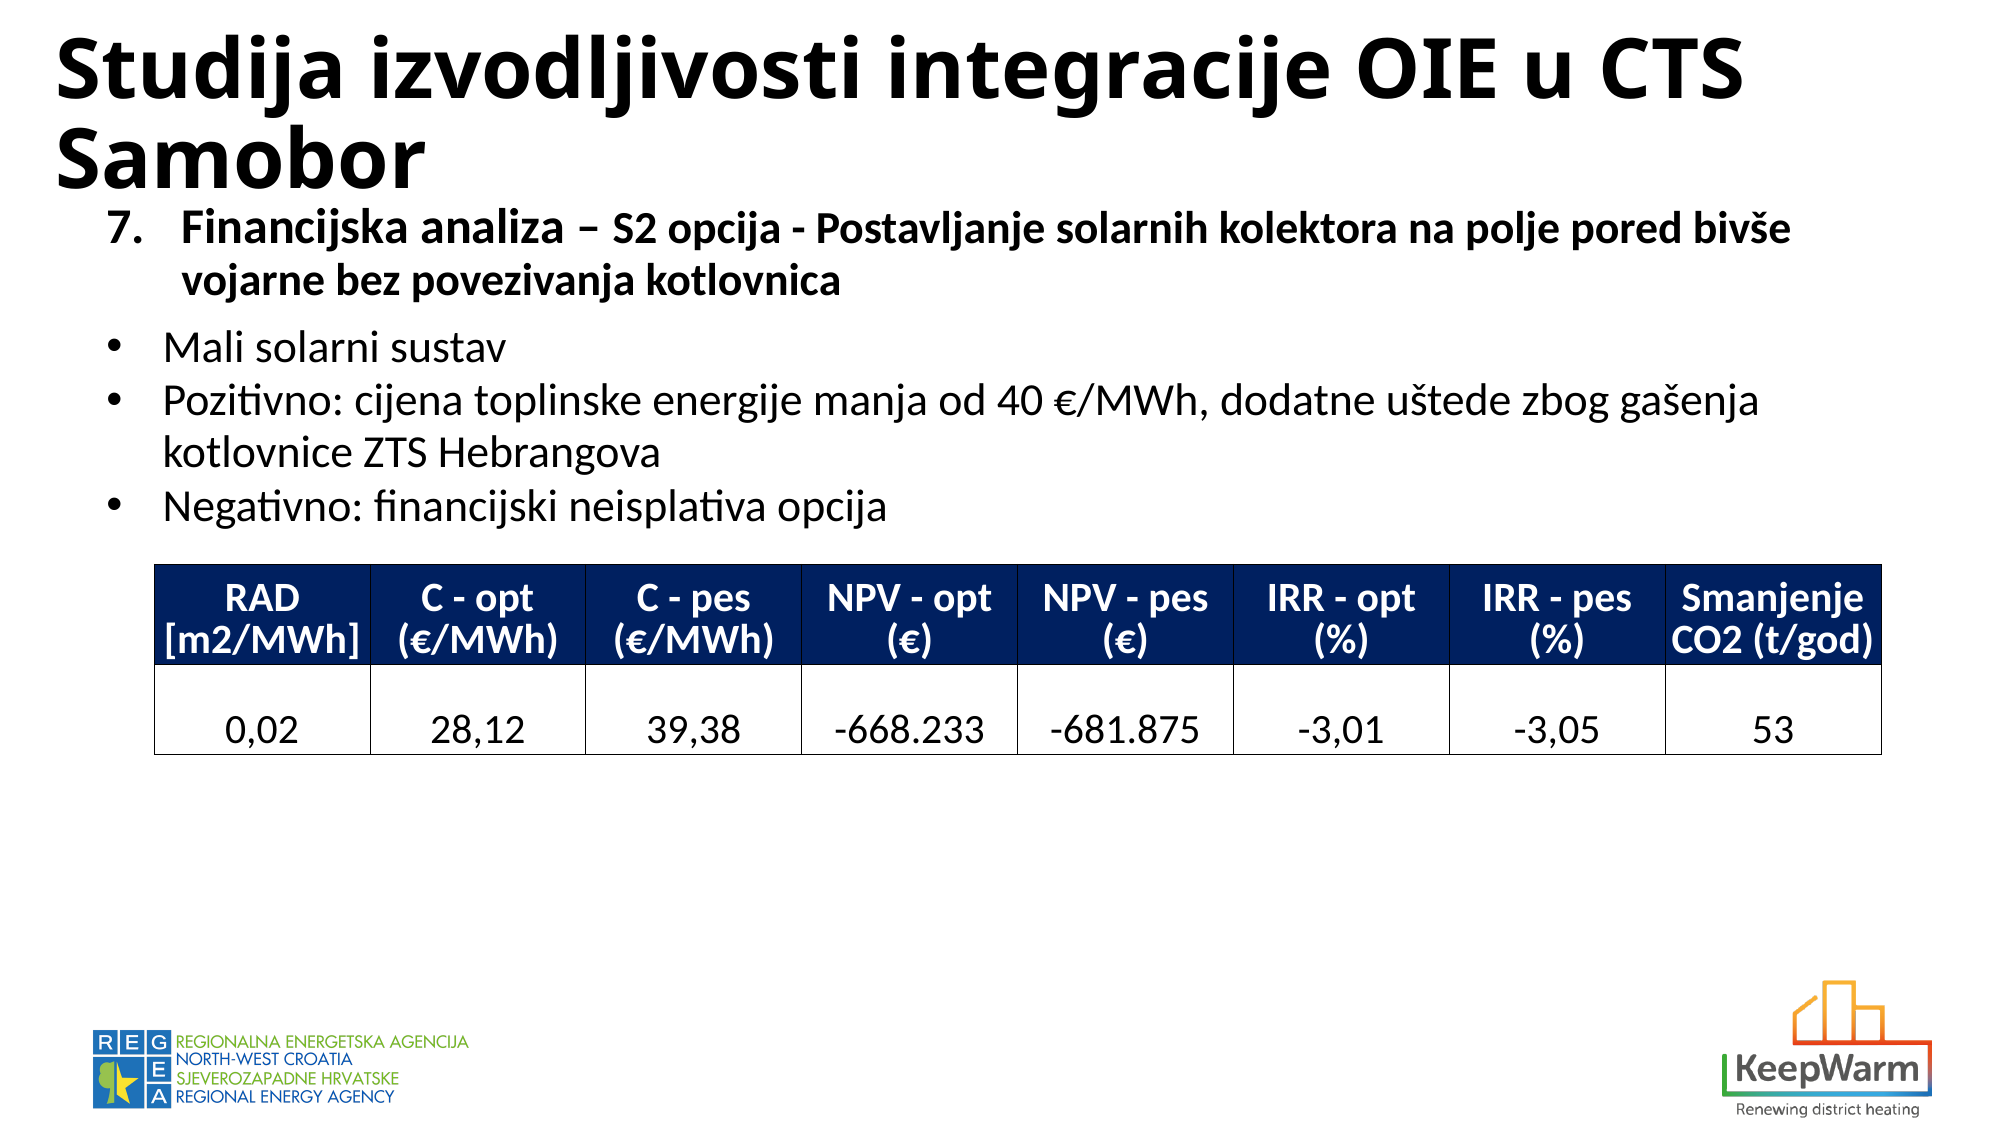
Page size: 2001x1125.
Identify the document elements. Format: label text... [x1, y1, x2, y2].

table_header IRR - pes (%) [1450, 565, 1665, 664]
table_cell -3,05 [1450, 665, 1665, 754]
table_cell -3,01 [1234, 665, 1449, 754]
table_header C - opt (€/MWh) [371, 565, 585, 664]
table_cell 39,38 [586, 665, 801, 754]
table_header Smanjenje CO2 (t/god) [1666, 565, 1881, 664]
table_header C - pes (€/MWh) [586, 565, 801, 664]
table_cell 53 [1666, 665, 1881, 754]
table_header IRR - opt (%) [1234, 565, 1449, 664]
picture [1722, 980, 1932, 1118]
table_cell -668.233 [802, 665, 1017, 754]
table_cell 28,12 [371, 665, 585, 754]
table_cell -681.875 [1018, 665, 1233, 754]
picture [68, 1005, 469, 1125]
table_cell 0,02 [155, 665, 370, 754]
table_header NPV - pes (€) [1018, 565, 1233, 664]
table_header RAD [m2/MWh] [155, 565, 370, 664]
title Studija izvodljivosti integracije OIE u CTS Samobor [40, 7, 1972, 225]
table_header NPV - opt (€) [802, 565, 1017, 664]
list Financijska analiza – S2 opcija - Postavljanje solarnih kolektora na polje pored bivše vojarne bez povezivanja kotlovnica Mali solarni sustav Pozitivno: cijena toplinske energije manja od 40 €/MWh, dodatne uštede zbog gašenja kotlovnice ZTS Hebrangova Negativno: financijski neisplativa opcija [89, 190, 1949, 963]
